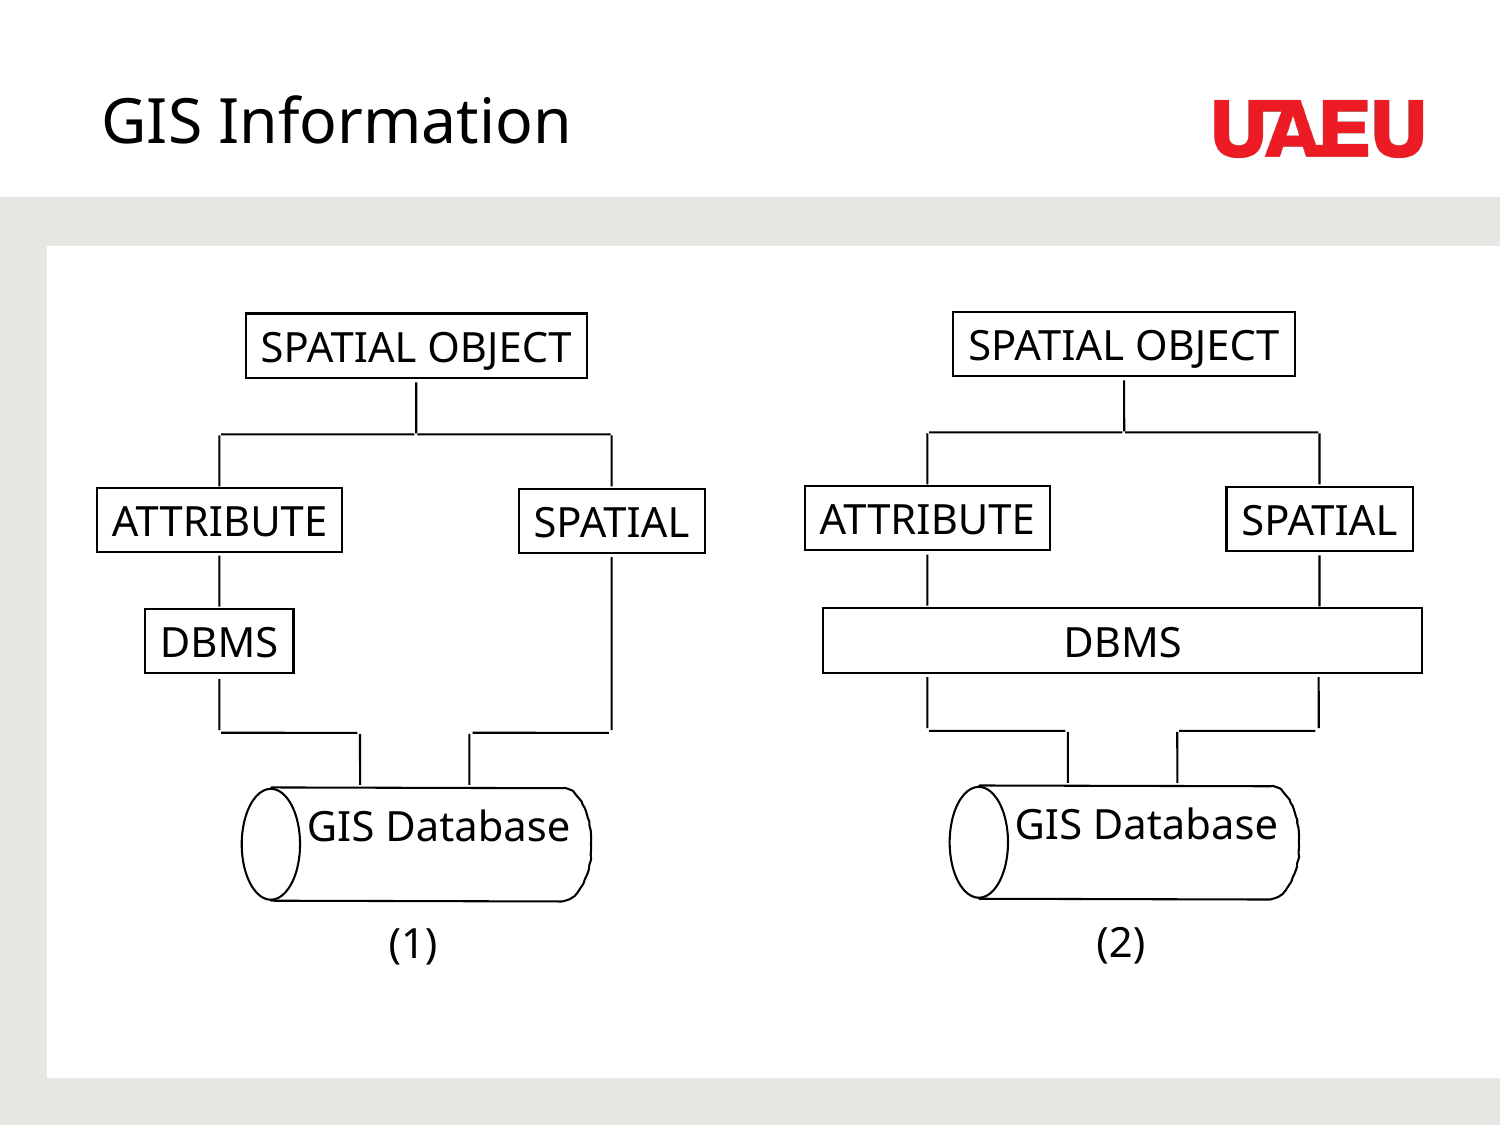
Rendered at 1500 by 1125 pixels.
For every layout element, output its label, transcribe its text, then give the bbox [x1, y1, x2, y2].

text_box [87, 313, 714, 975]
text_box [795, 311, 1422, 973]
text_box GIS Information [86, 73, 993, 163]
picture [1212, 96, 1425, 159]
